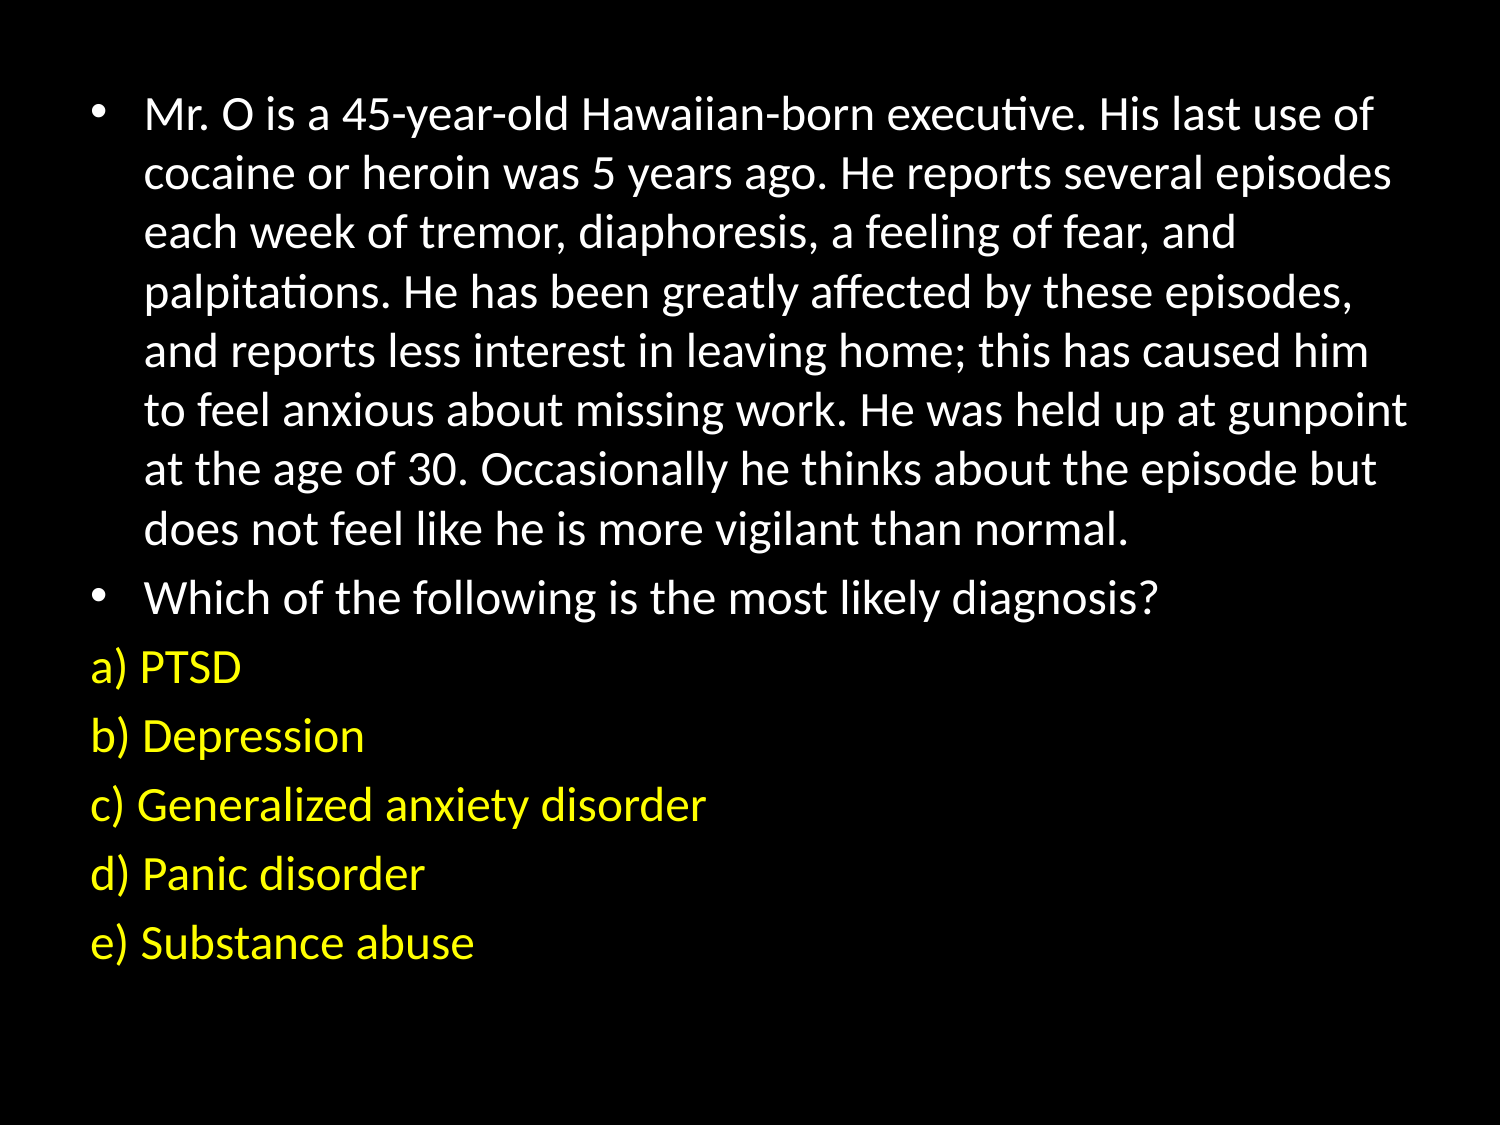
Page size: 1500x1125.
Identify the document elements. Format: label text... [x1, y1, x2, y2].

list Mr. O is a 45-year-old Hawaiian-born executive. His last use of cocaine or heroin was 5 years ago. He reports several episodes each week of tremor, diaphoresis, a feeling of fear, and palpitations. He has been greatly affected by these episodes, and reports less interest in leaving home; this has caused him to feel anxious about missing work. He was held up at gunpoint at the age of 30. Occasionally he thinks about the episode but does not feel like he is more vigilant than normal. Which of the following is the most likely diagnosis? a) PTSD b) Depression c) Generalized anxiety disorder d) Panic disorder e) Substance abuse [75, 73, 1425, 1005]
